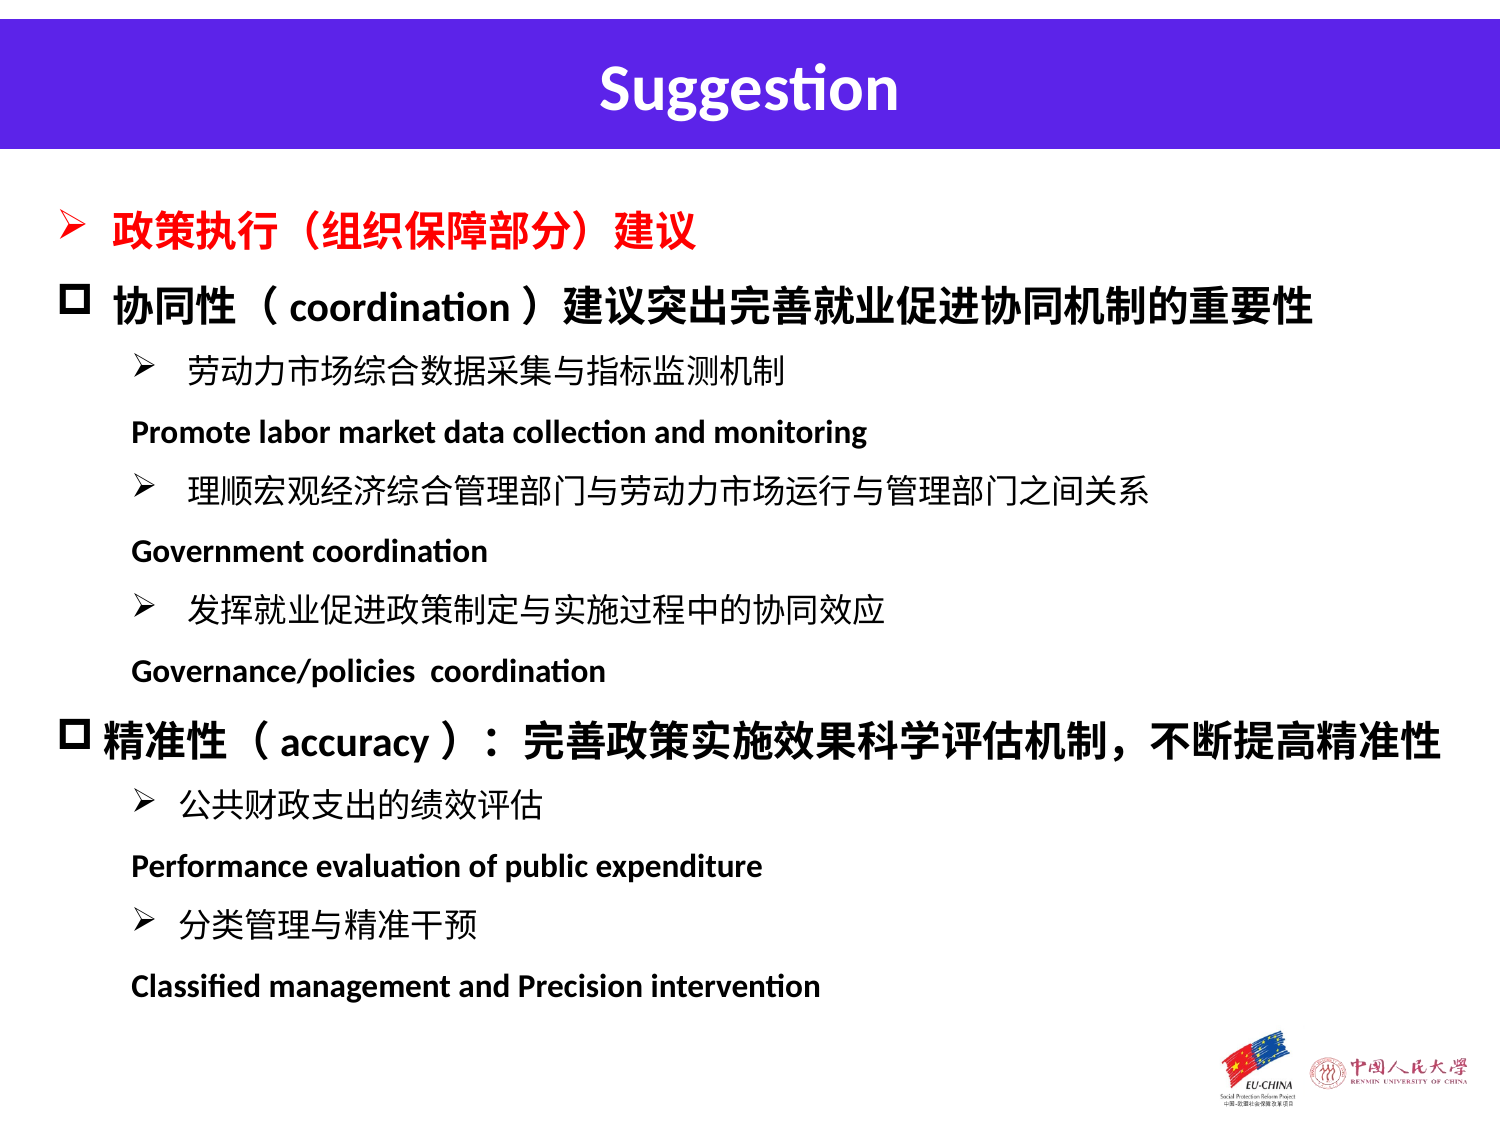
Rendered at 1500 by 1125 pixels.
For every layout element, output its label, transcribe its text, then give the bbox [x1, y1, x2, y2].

text_box 政策执行（组织保障部分）建议 协同性（coordination）建议突出完善就业促进协同机制的重要性 劳动力市场综合数据采集与指标监测机制 Promote labor market data collection and monitoring 理顺宏观经济综合管理部门与劳动力市场运行与管理部门之间关系 Government coordination 发挥就业促进政策制定与实施过程中的协同效应 Governance/policies coordination 精准性（accuracy）：完善政策实施效果科学评估机制，不断提高精准性 公共财政支出的绩效评估 Performance evaluation of public expenditure 分类管理与精准干预 Classified management and Precision intervention [41, 172, 1463, 1012]
subtitle Suggestion [0, 19, 1500, 149]
picture [1209, 1023, 1307, 1112]
